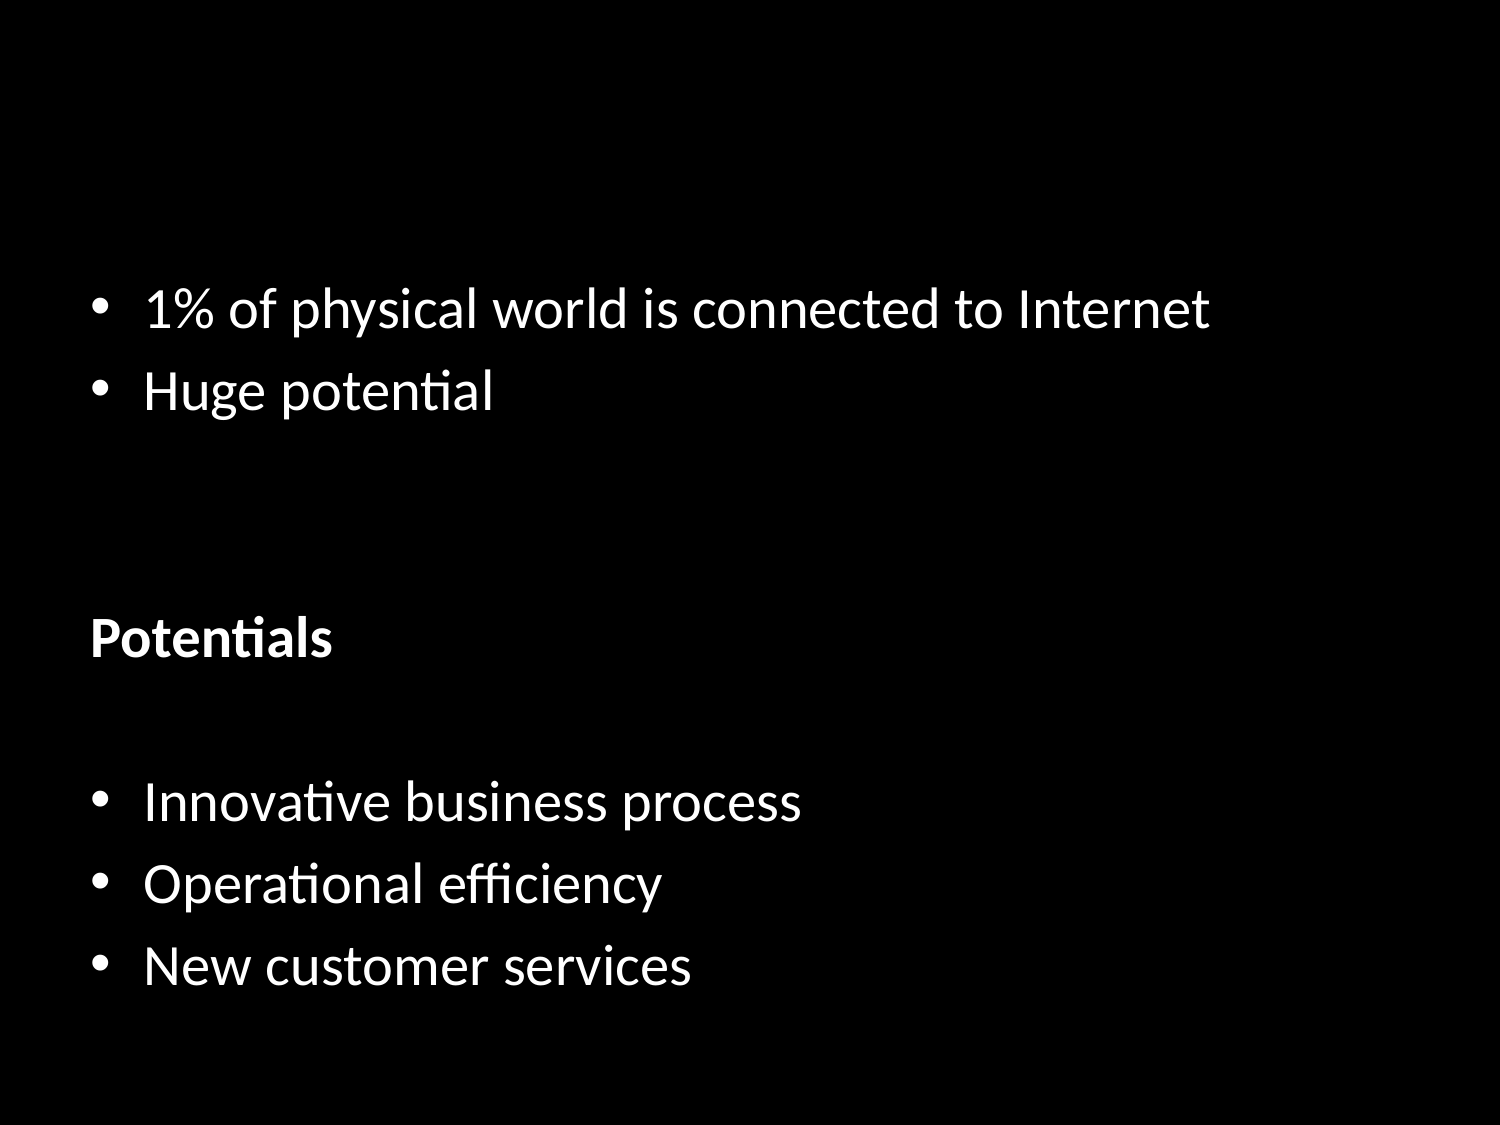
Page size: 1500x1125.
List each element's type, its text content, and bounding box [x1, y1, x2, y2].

list 1% of physical world is connected to Internet Huge potential Potentials Innovative business process Operational efficiency New customer services [75, 262, 1425, 1005]
